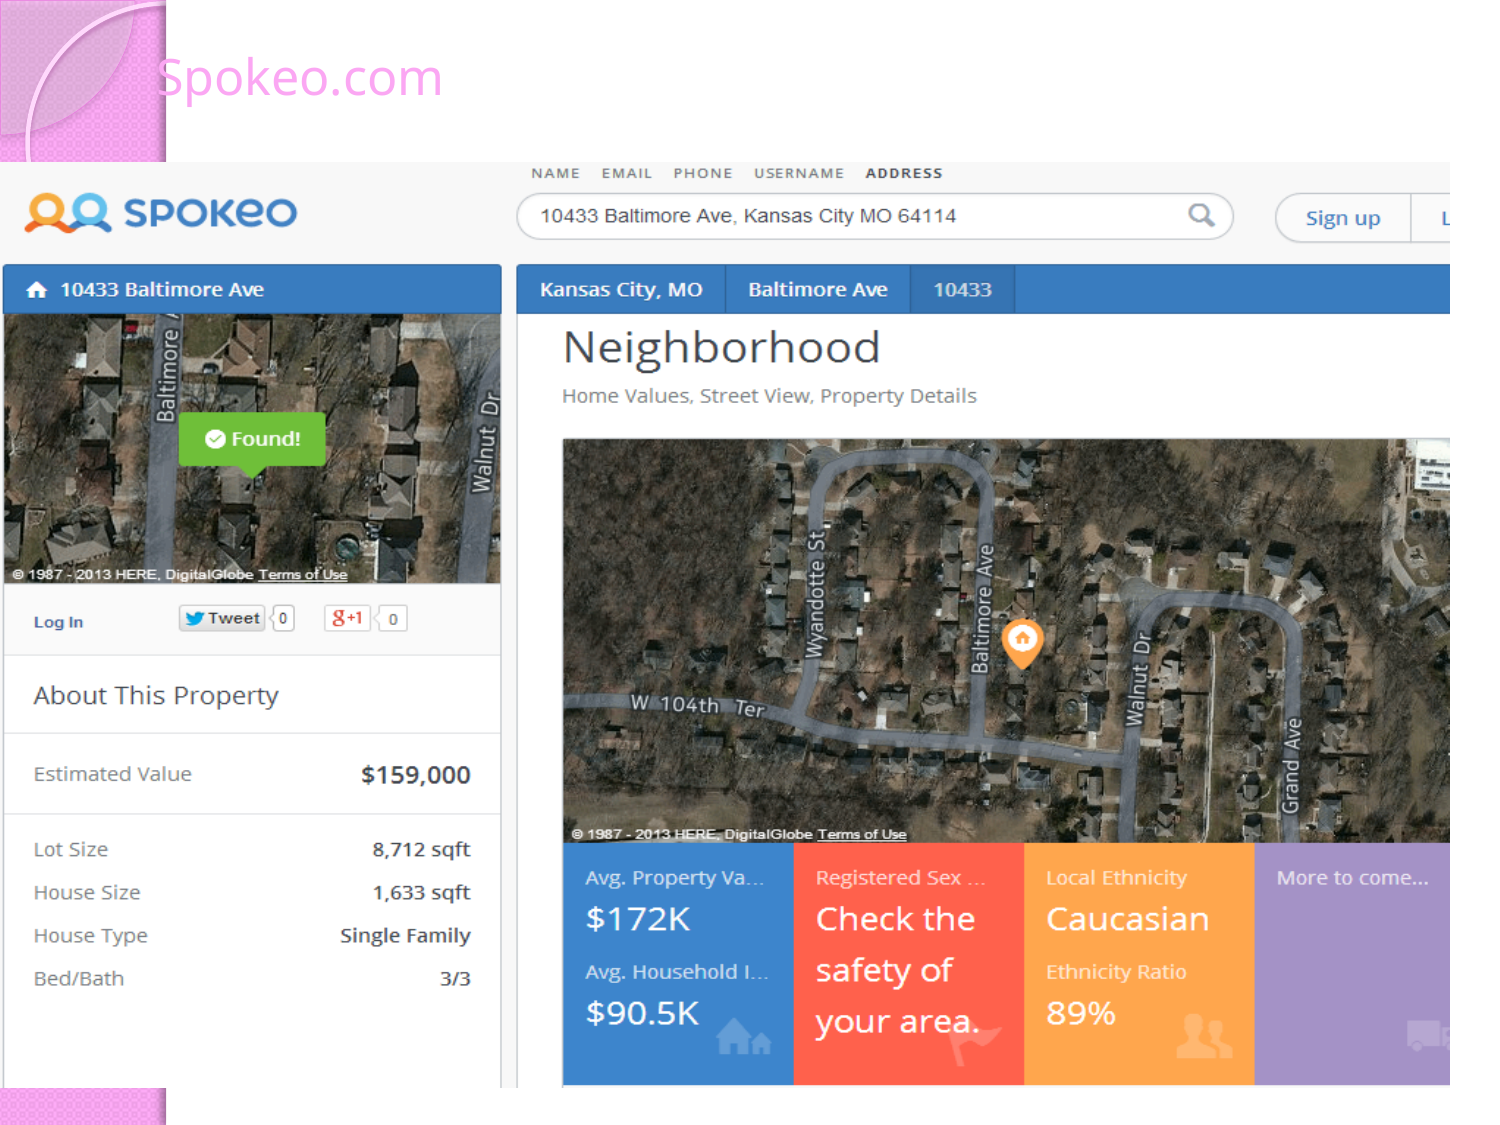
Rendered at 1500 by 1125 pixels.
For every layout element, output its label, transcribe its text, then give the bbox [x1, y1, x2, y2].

title Spokeo.com [37, 37, 1300, 113]
picture [0, 162, 1451, 1088]
